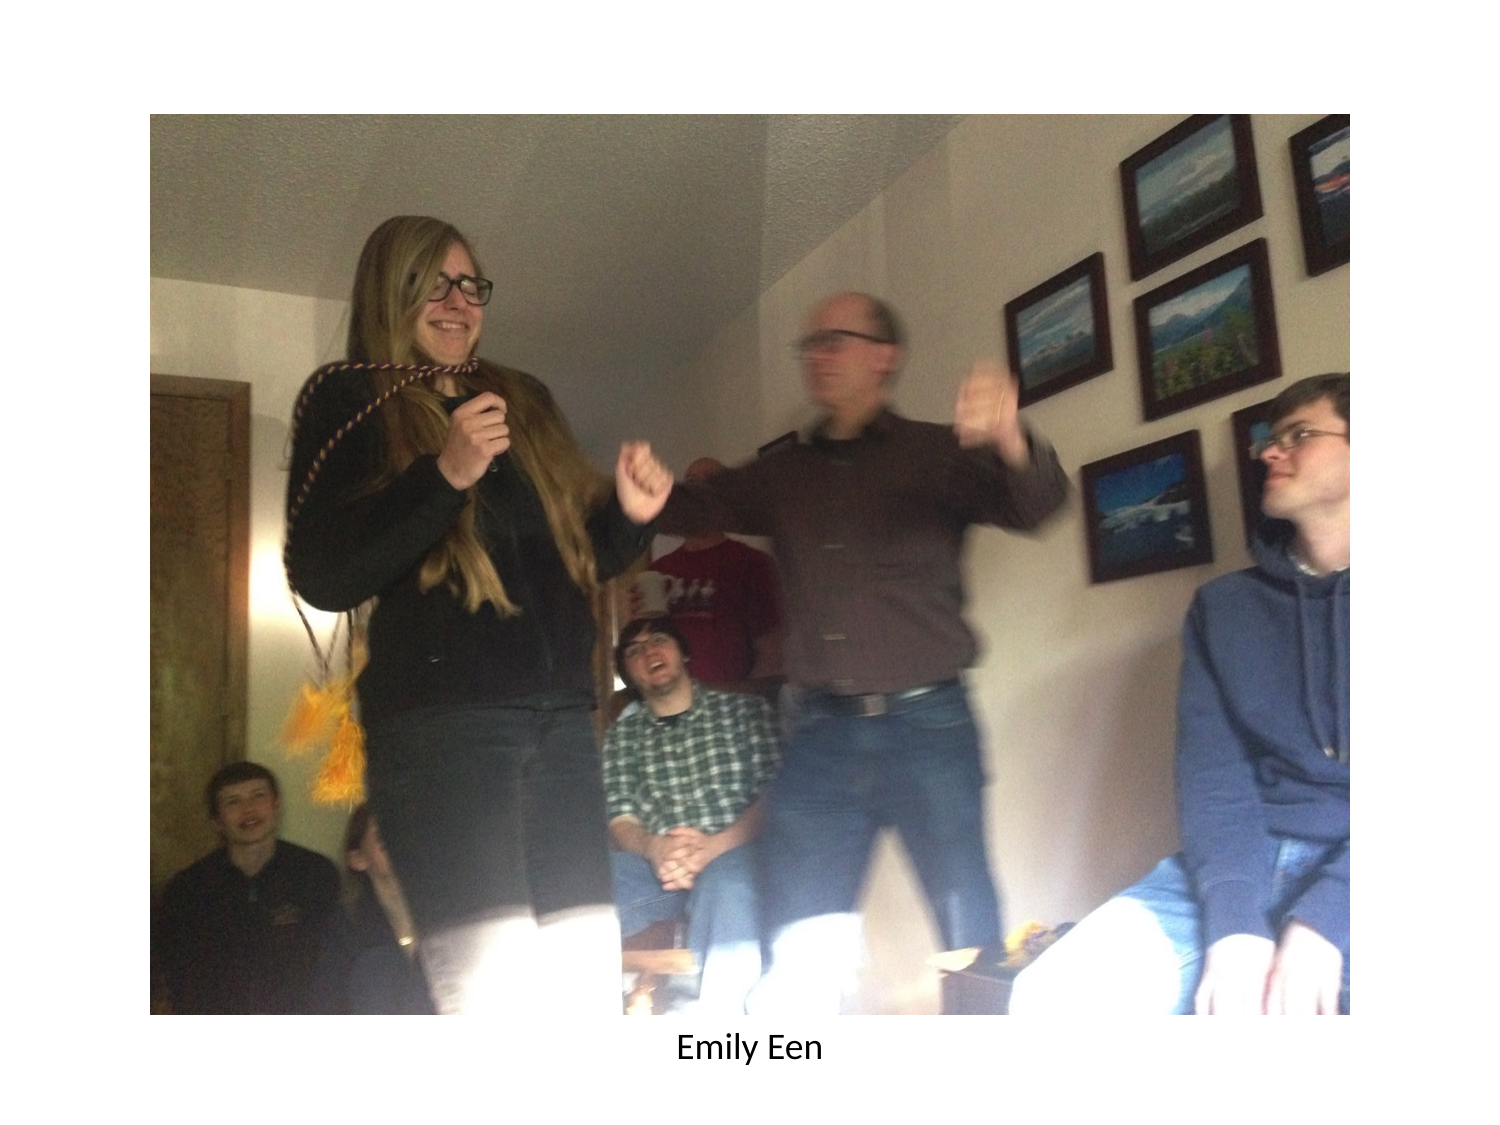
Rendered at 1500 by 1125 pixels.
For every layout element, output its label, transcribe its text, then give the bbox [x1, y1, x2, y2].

text_box Emily Een [149, 1022, 1350, 1075]
picture [149, 114, 1351, 1015]
